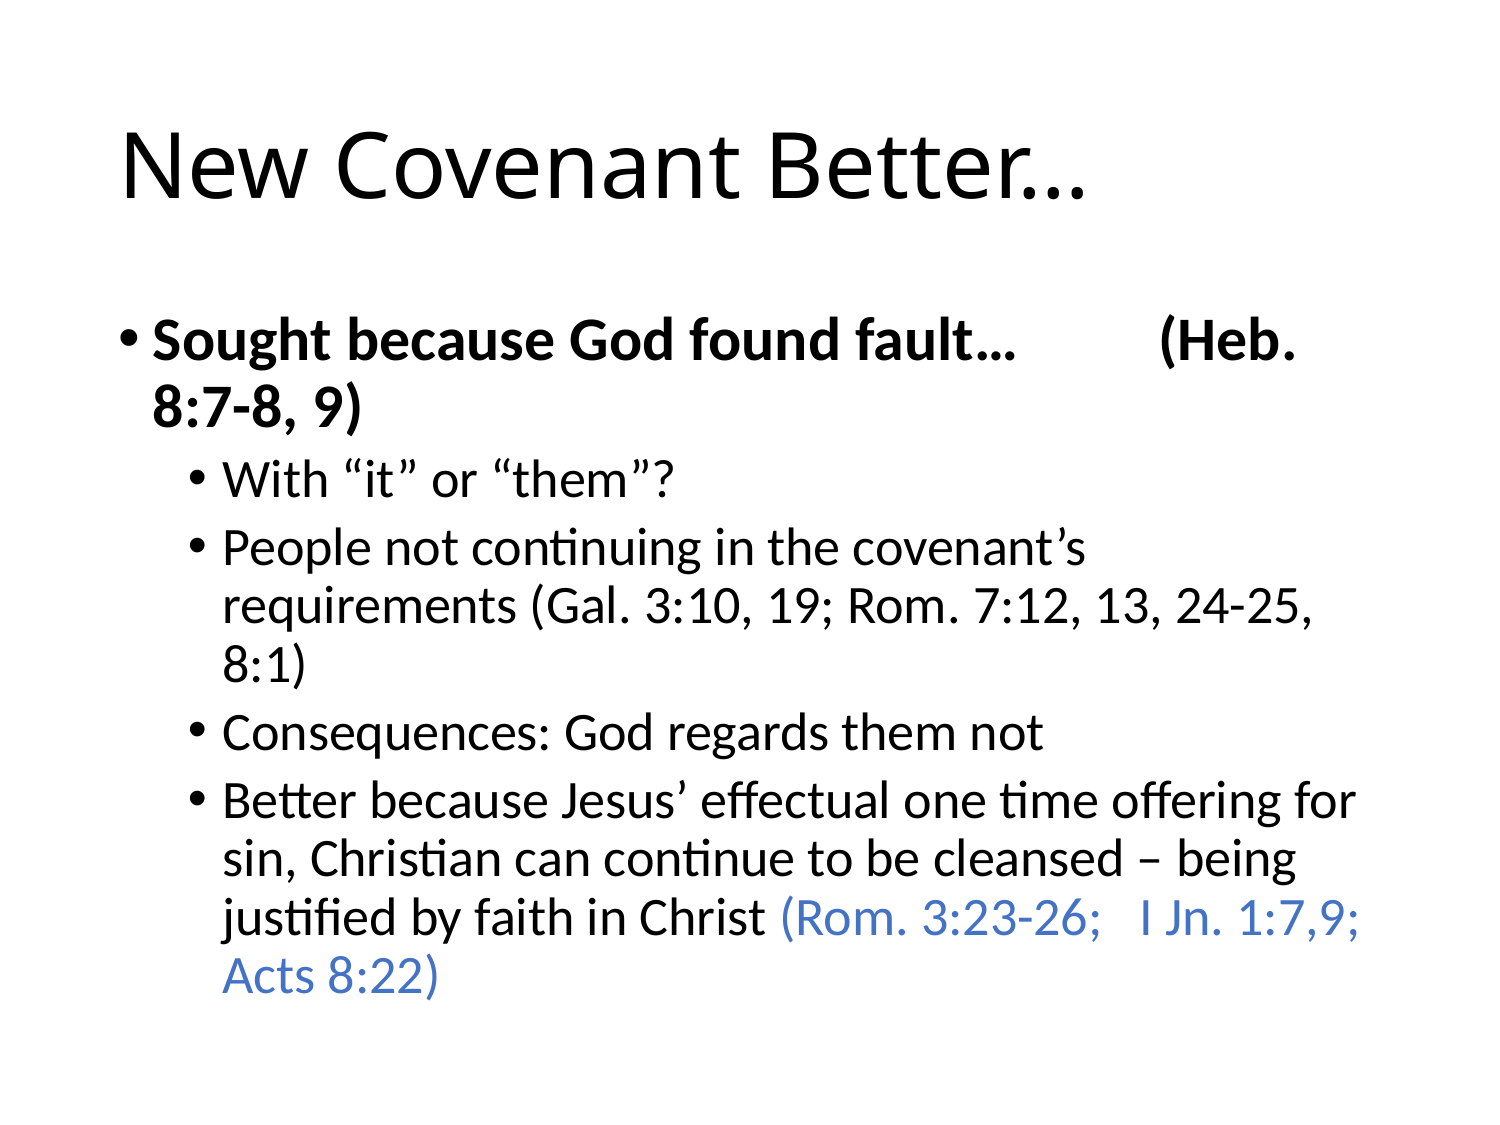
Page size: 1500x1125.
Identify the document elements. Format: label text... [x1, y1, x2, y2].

list Sought because God found fault… (Heb. 8:7-8, 9) With “it” or “them”? People not continuing in the covenant’s requirements (Gal. 3:10, 19; Rom. 7:12, 13, 24-25, 8:1) Consequences: God regards them not Better because Jesus’ effectual one time offering for sin, Christian can continue to be cleansed – being justified by faith in Christ (Rom. 3:23-26; I Jn. 1:7,9; Acts 8:22) [103, 299, 1397, 1014]
title New Covenant Better… [103, 59, 1397, 278]
